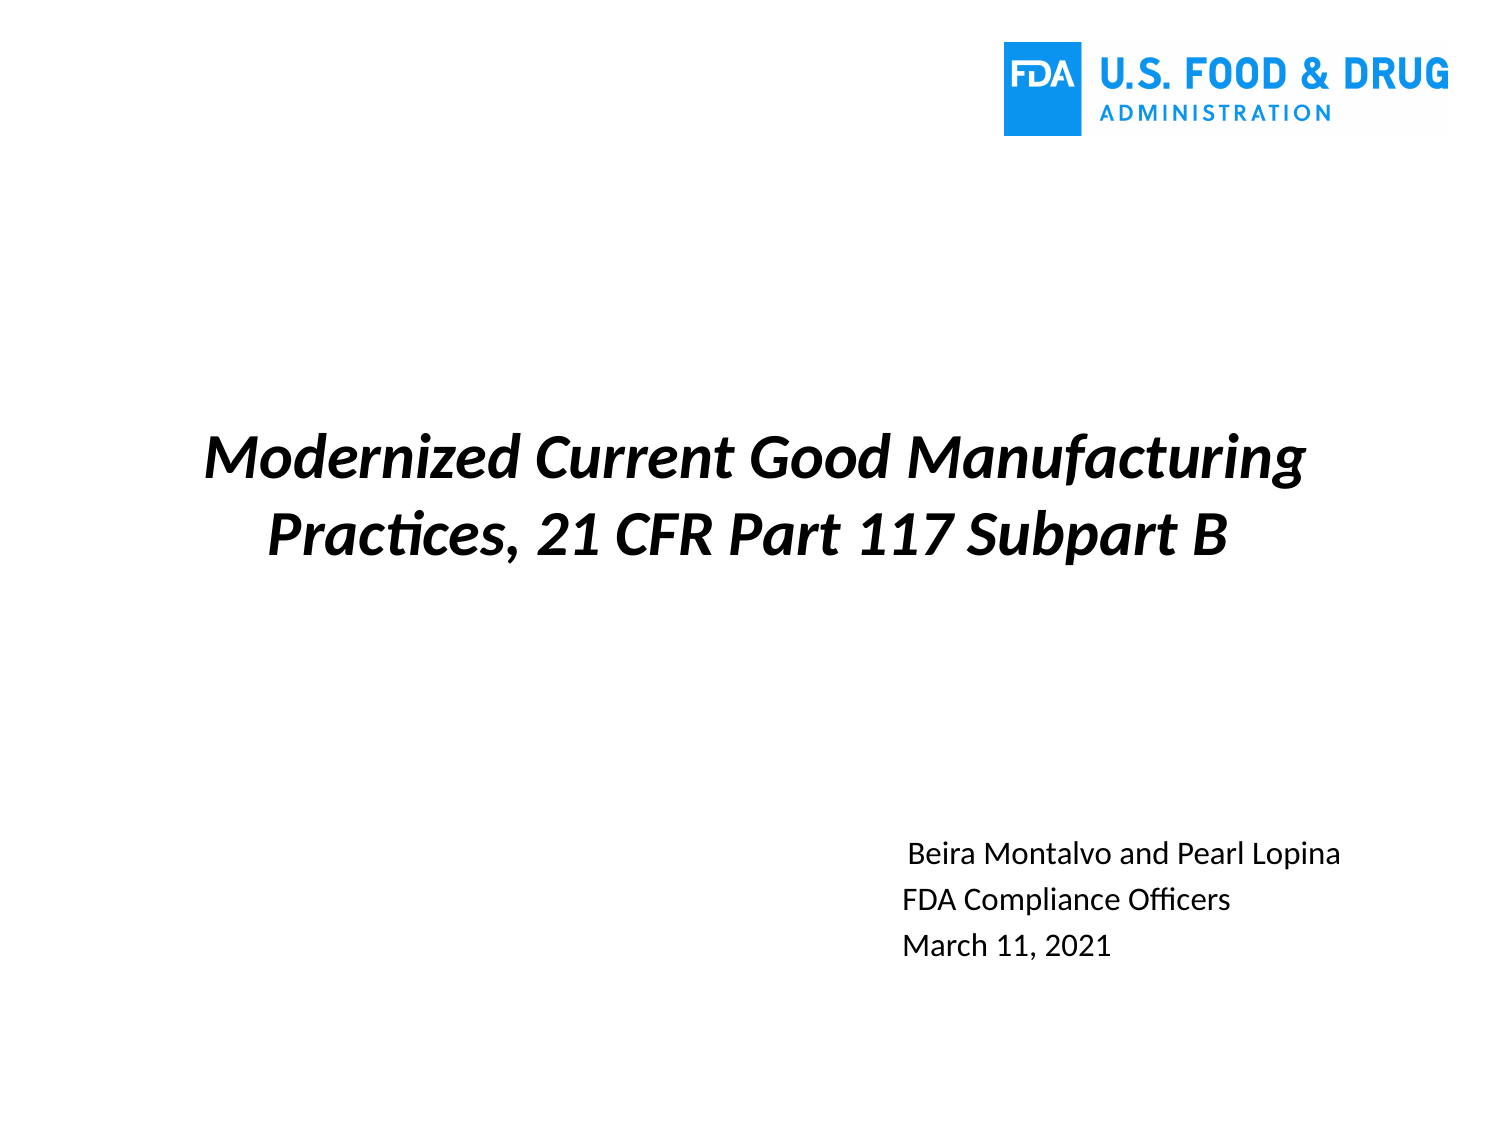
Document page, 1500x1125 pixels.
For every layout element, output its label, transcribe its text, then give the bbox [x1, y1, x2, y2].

picture [1004, 42, 1448, 136]
subtitle Modernized Current Good Manufacturing Practices, 21 CFR Part 117 Subpart B Beira Montalvo and Pearl Lopina FDA Compliance Officers March 11, 2021 [77, 241, 1435, 973]
